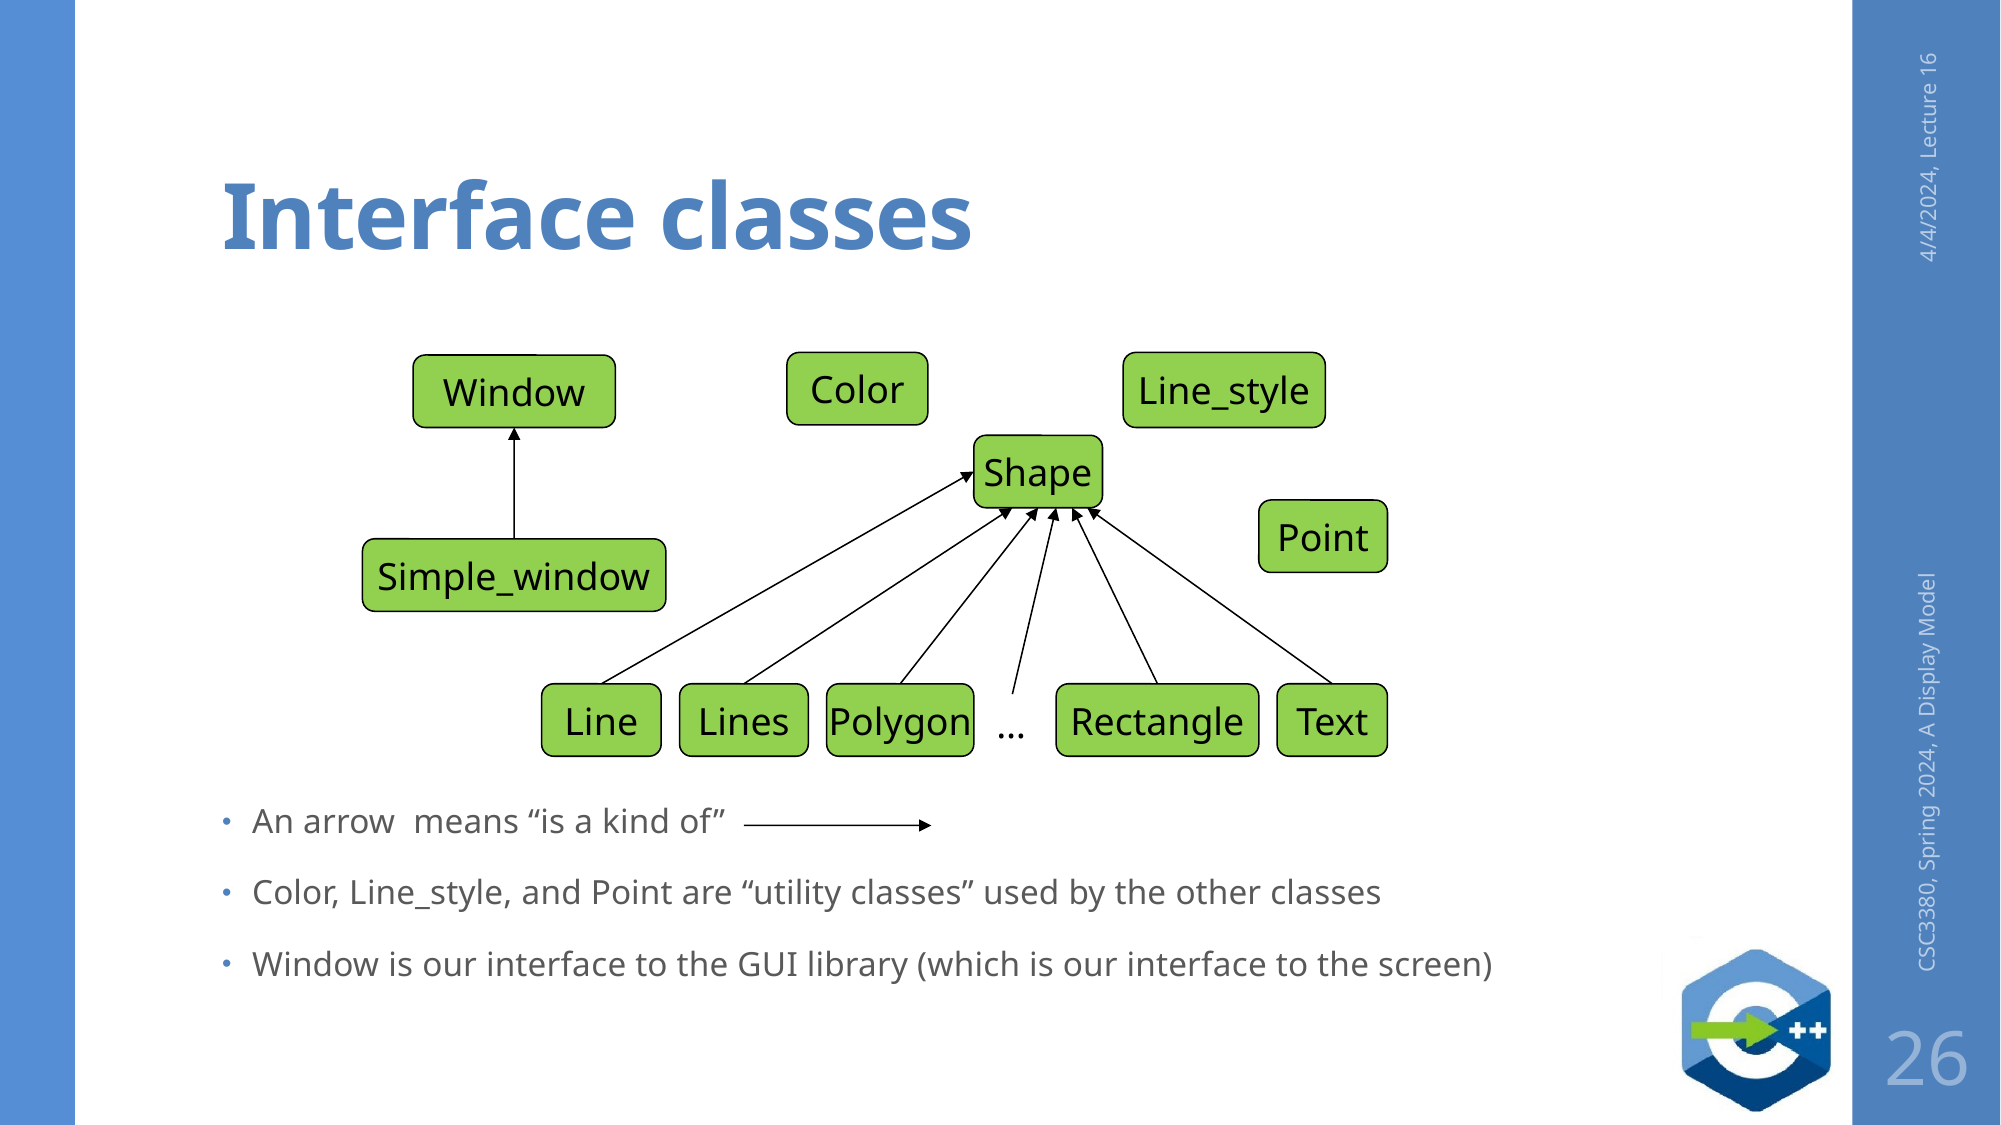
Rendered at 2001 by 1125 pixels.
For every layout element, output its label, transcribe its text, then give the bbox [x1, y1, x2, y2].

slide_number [1897, 37, 1958, 351]
list An arrow means “is a kind of” Color, Line_style, and Point are “utility classes” used by the other classes Window is our interface to the GUI library (which is our interface to the screen) [206, 299, 1617, 1014]
footer CSC3380, Spring 2024, A Display Model [1897, 400, 1958, 988]
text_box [362, 352, 1388, 757]
text_box [743, 819, 932, 832]
title Interface classes [206, 48, 1797, 278]
picture [1661, 936, 1851, 1125]
slide_number 26 [1852, 1012, 2000, 1110]
